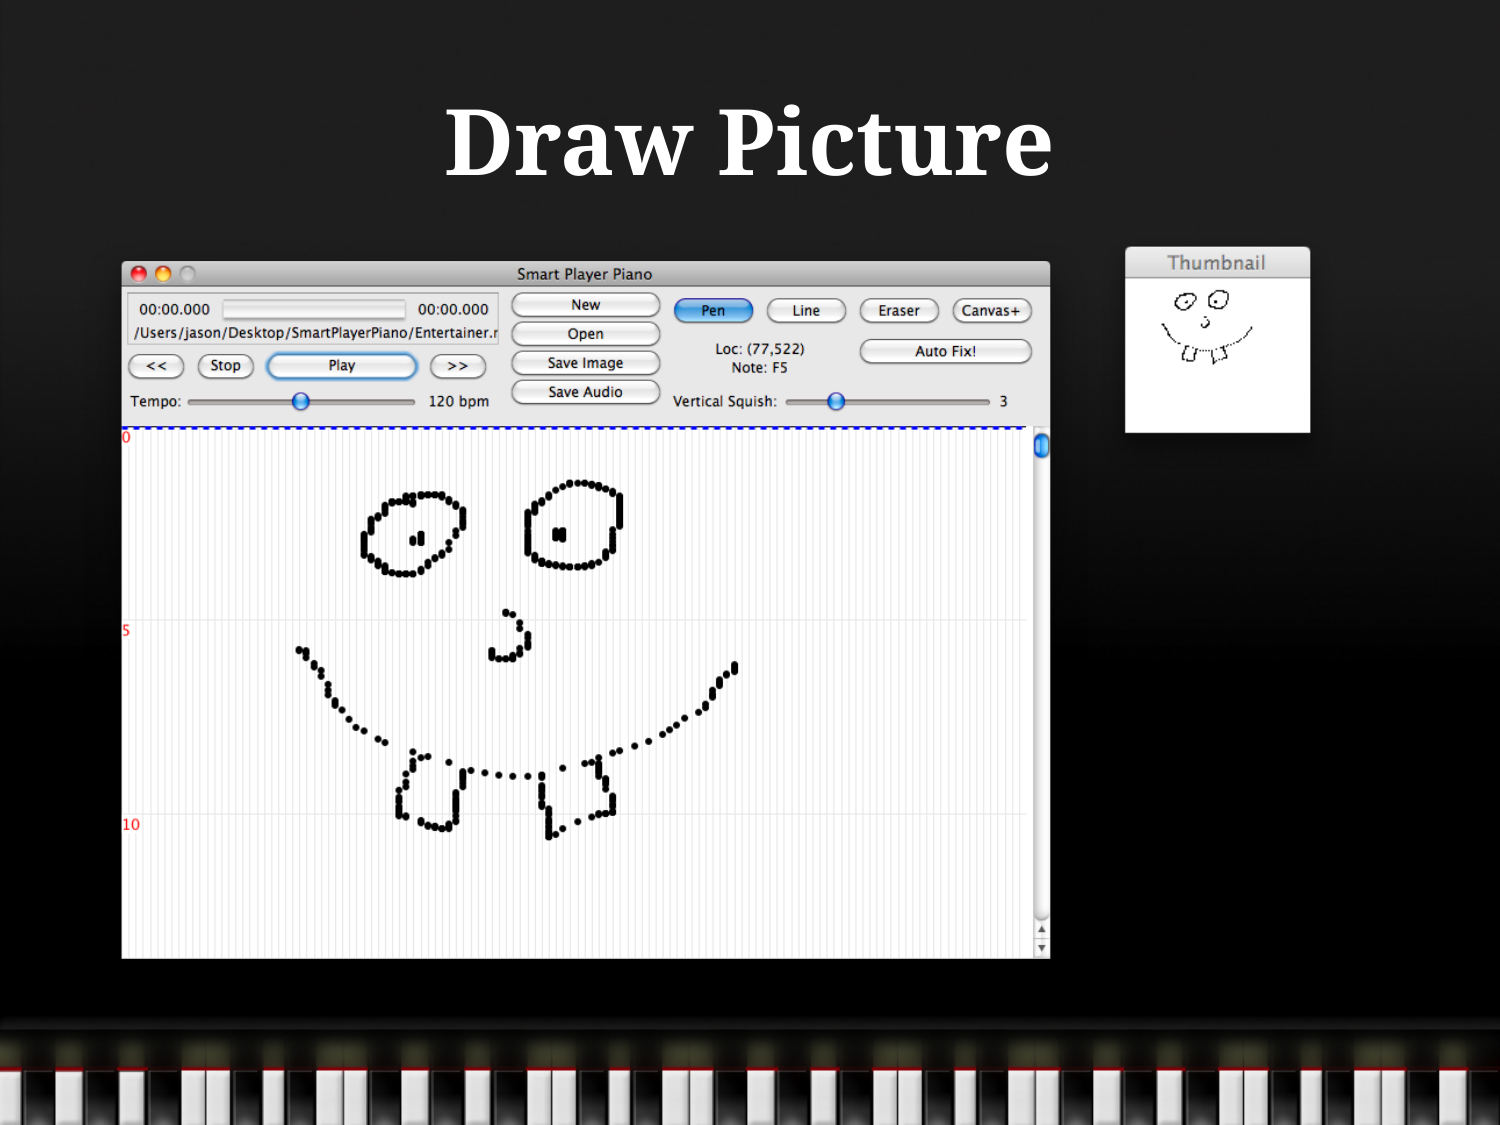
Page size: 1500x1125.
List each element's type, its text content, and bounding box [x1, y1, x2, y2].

picture [0, 0, 1500, 1125]
title Draw Picture [75, 45, 1425, 233]
